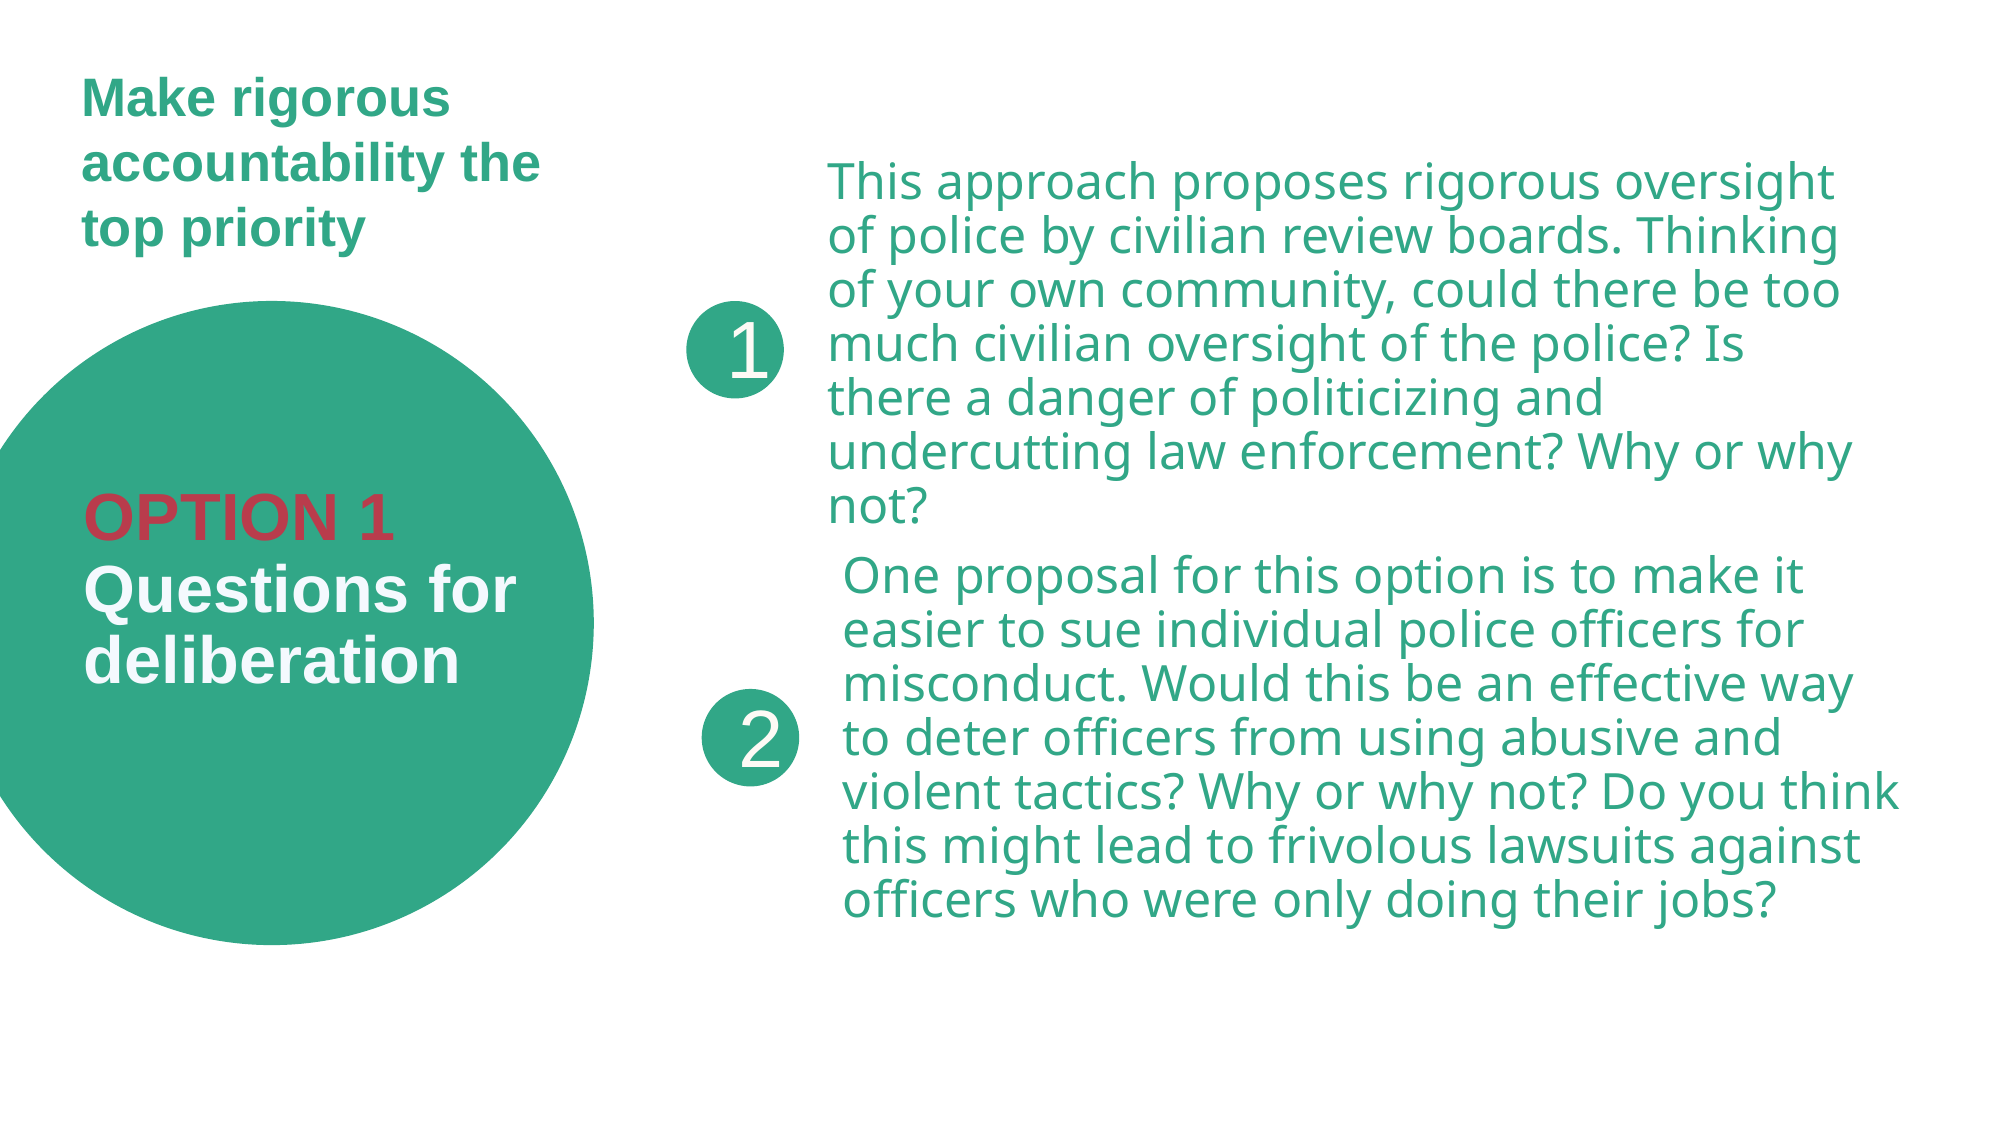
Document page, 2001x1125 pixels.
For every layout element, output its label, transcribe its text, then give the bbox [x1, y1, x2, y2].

text_box OPTION 1 Questions for deliberation [80, 478, 632, 703]
text_box Make rigorous accountability the top priority [66, 38, 668, 265]
text_box [0, 299, 585, 947]
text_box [686, 270, 1882, 421]
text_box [701, 660, 1919, 811]
